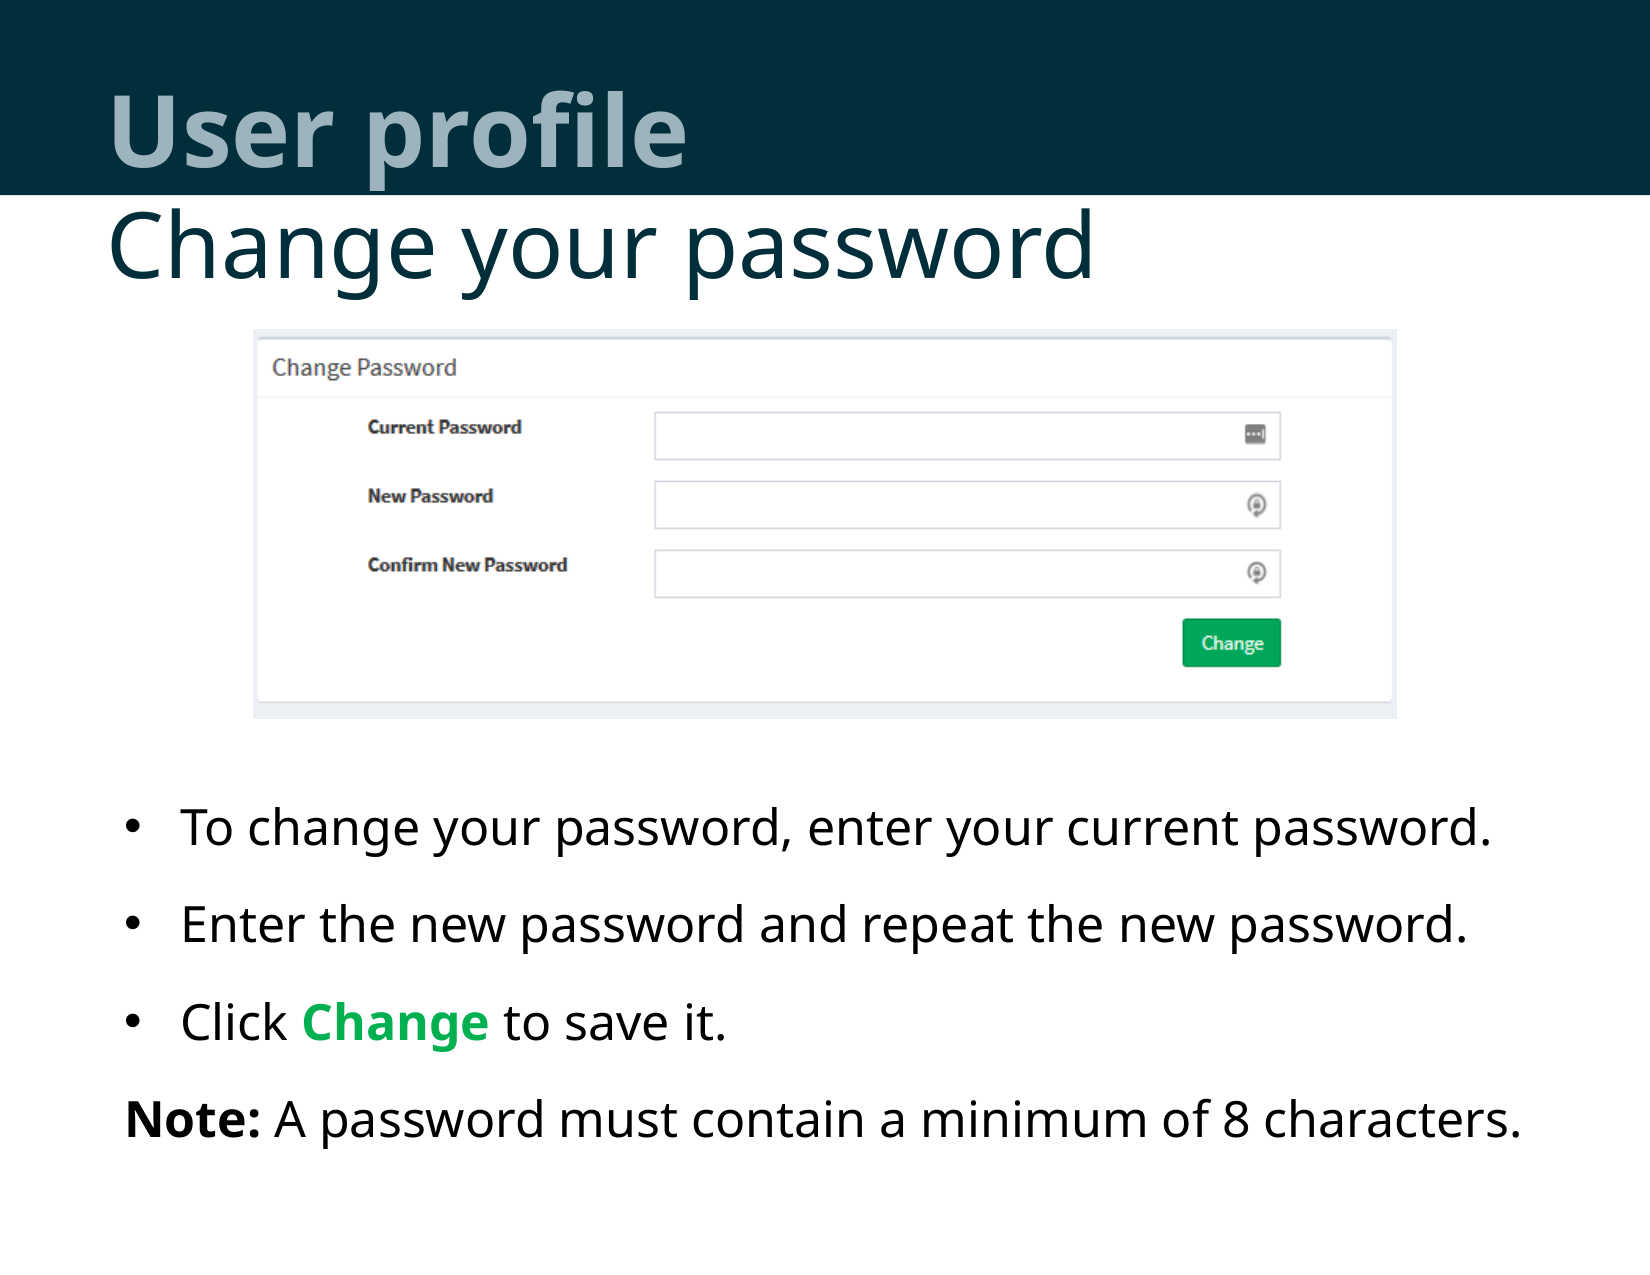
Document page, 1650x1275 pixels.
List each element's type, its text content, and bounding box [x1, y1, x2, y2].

list Change your password [92, 178, 1180, 317]
list To change your password, enter your current password. Enter the new password and repeat the new password. Click Change to save it. Note: A password must contain a minimum of 8 characters. [109, 787, 1613, 1216]
picture [252, 329, 1398, 719]
title User profile [92, 60, 1524, 248]
